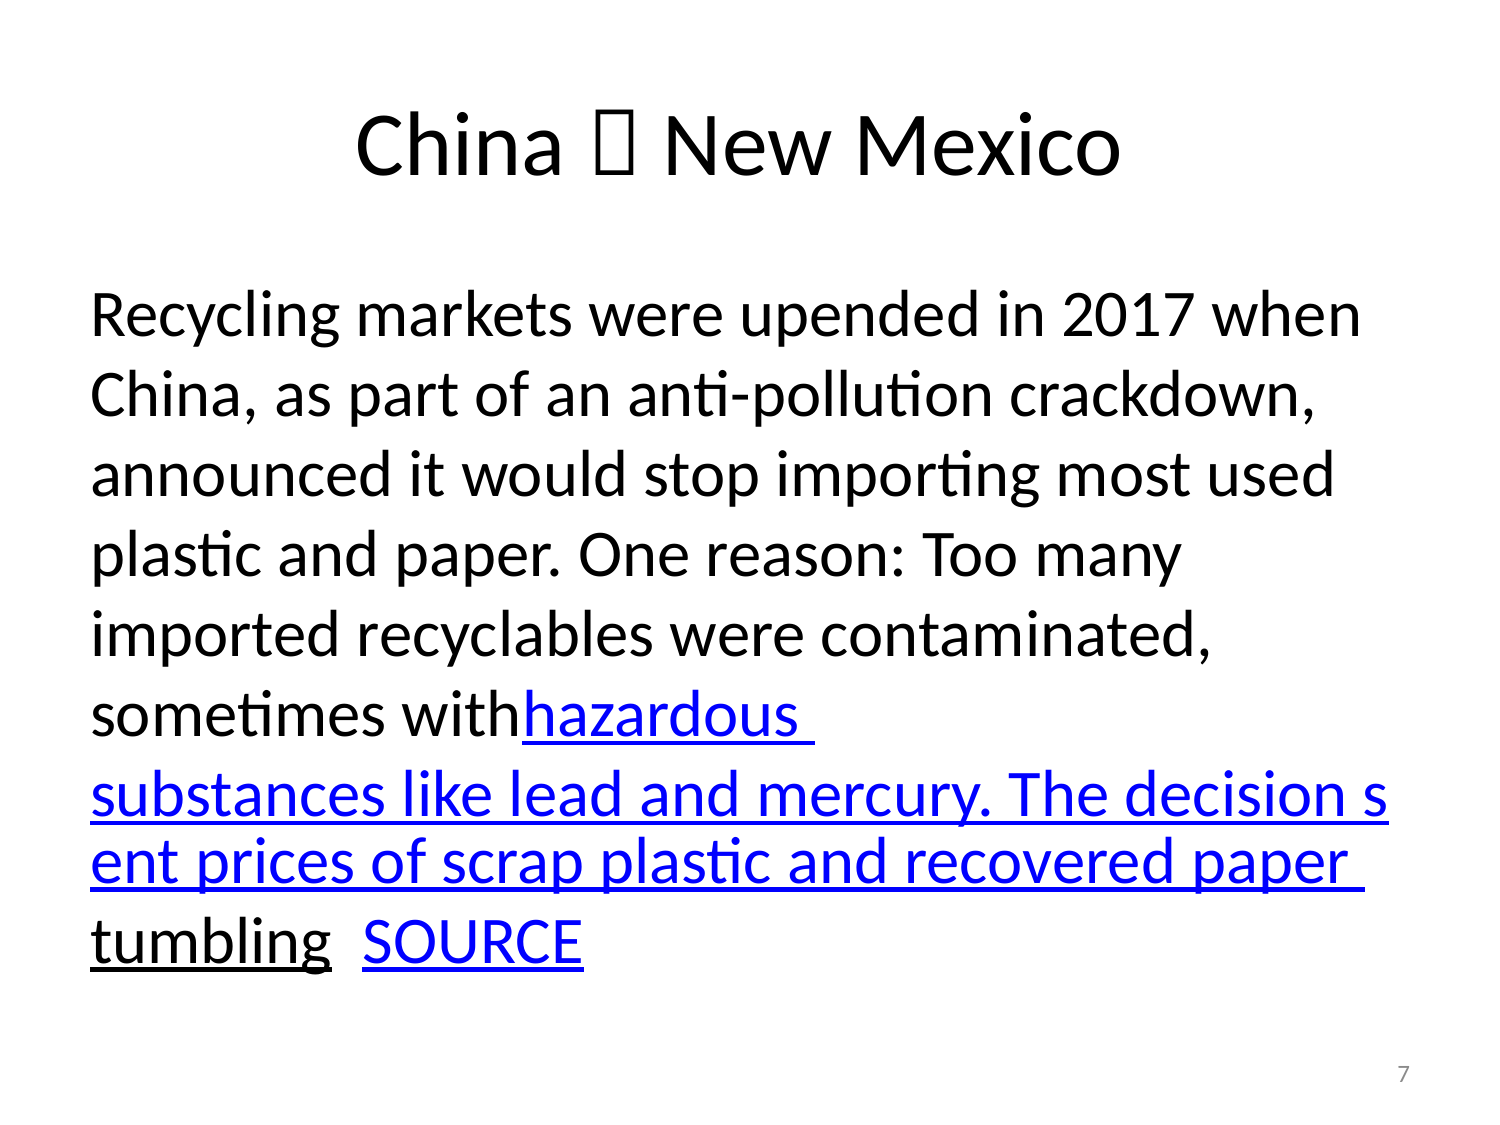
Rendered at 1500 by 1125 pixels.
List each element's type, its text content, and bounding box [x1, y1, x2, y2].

slide_number 7 [1074, 1042, 1425, 1103]
title China  New Mexico [75, 45, 1425, 233]
list Recycling markets were upended in 2017 when China, as part of an anti-pollution crackdown, announced it would stop importing most used plastic and paper. One reason: Too many imported recyclables were contaminated, sometimes withhazardous substances like lead and mercury. The decision sent prices of scrap plastic and recovered paper tumbling SOURCE [75, 262, 1425, 1005]
